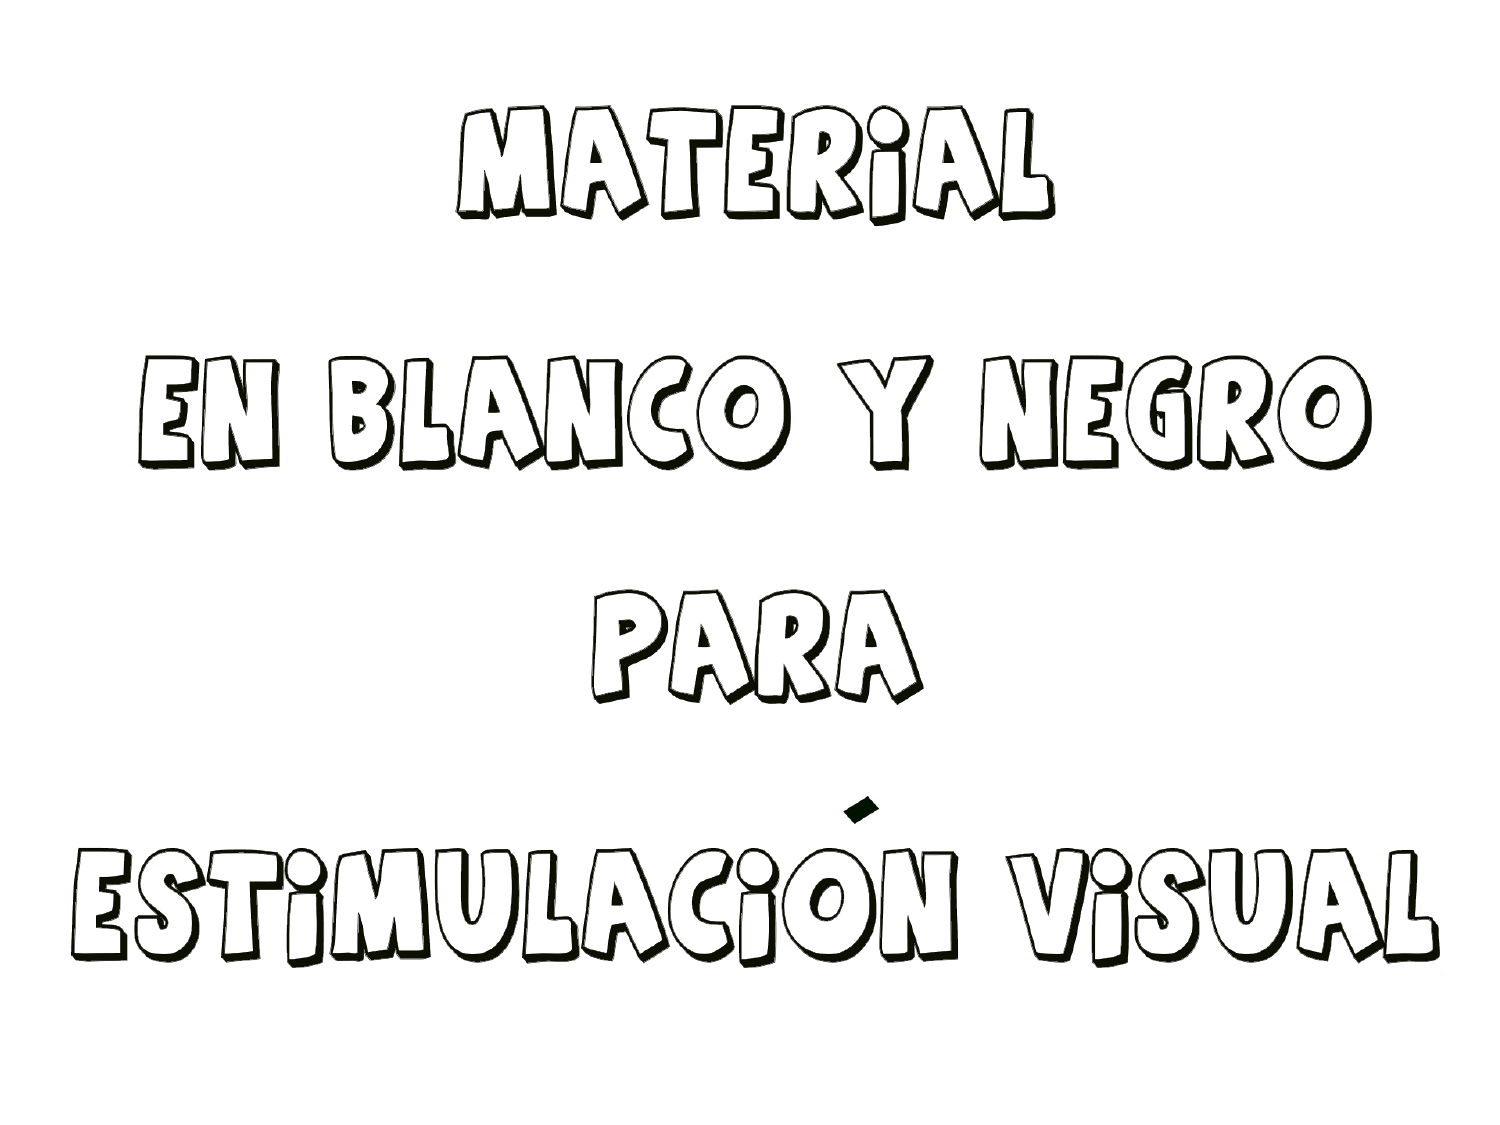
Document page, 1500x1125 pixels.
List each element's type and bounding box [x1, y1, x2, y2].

picture [70, 105, 1443, 976]
